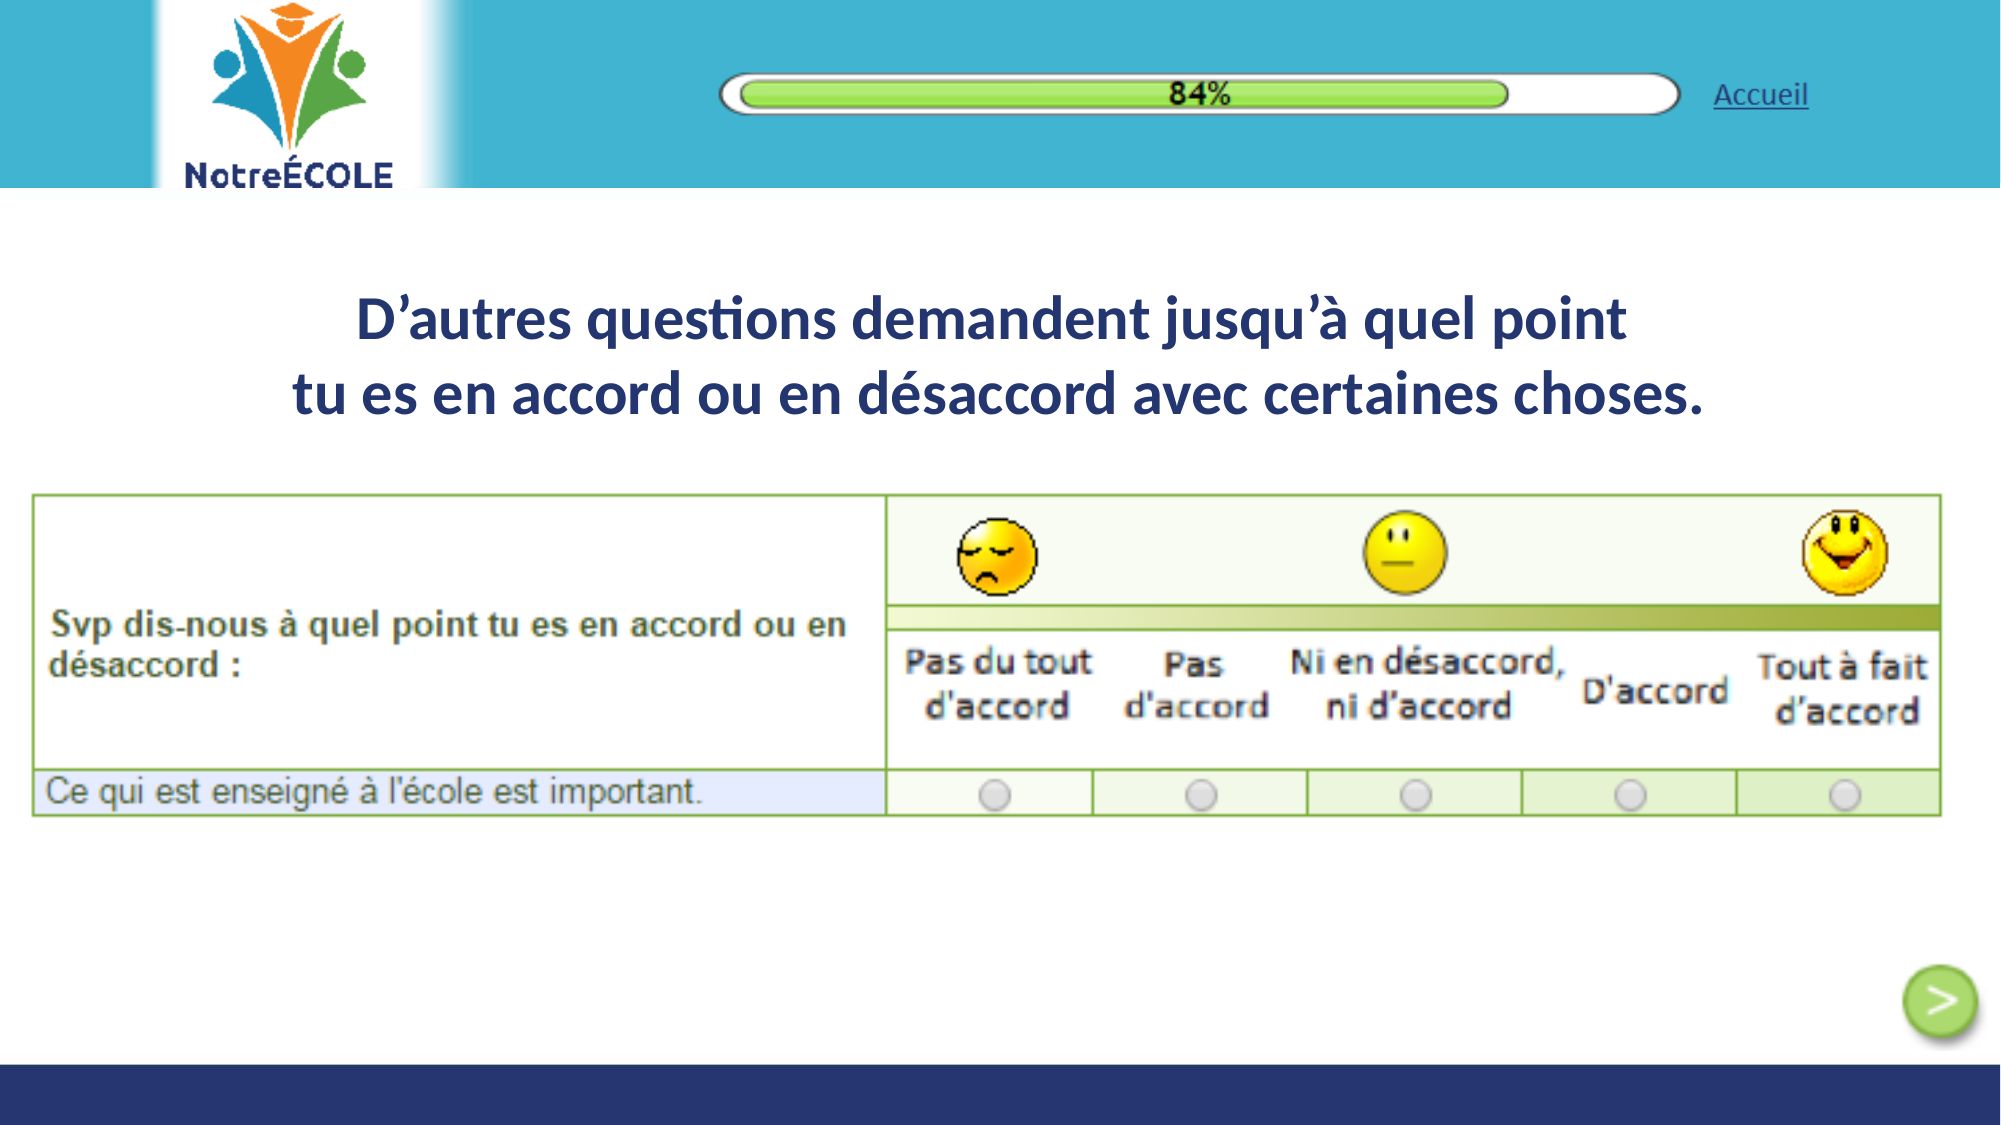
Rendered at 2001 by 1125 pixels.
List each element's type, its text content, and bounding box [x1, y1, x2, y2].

picture [0, 0, 2001, 1125]
text_box D’autres questions demandent jusqu’à quel point tu es en accord ou en désaccord avec certaines choses. [29, 286, 1971, 418]
